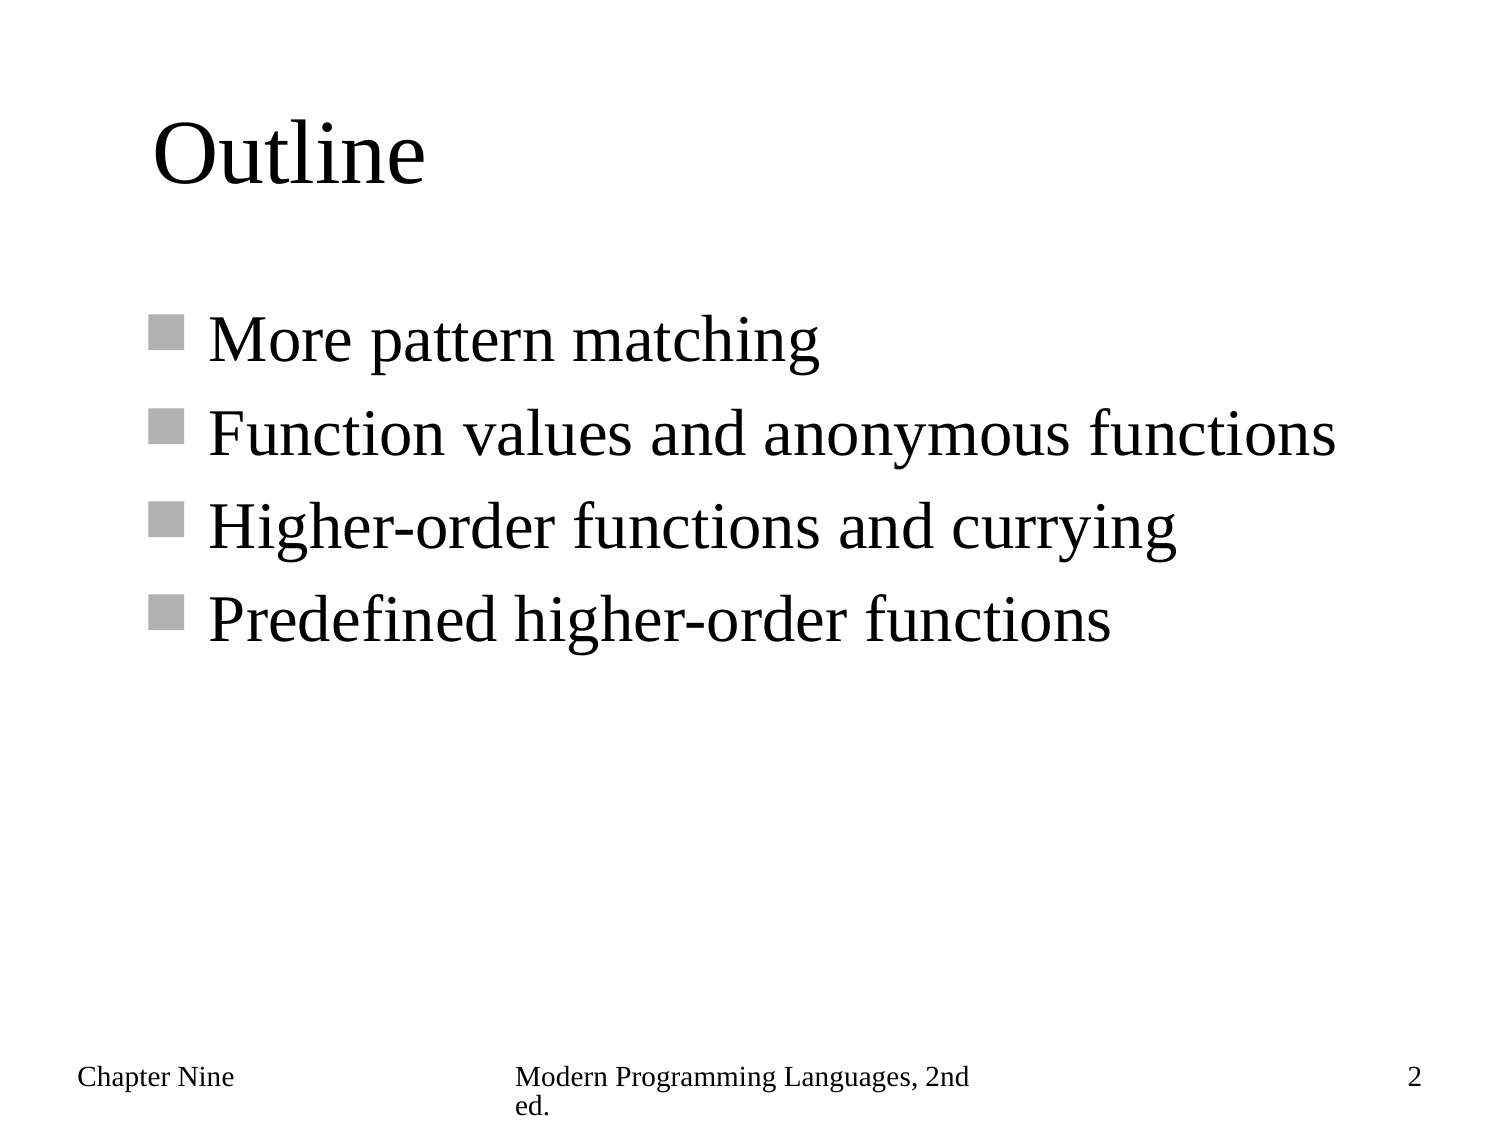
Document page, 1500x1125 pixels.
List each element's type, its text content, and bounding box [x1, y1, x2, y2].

list More pattern matching Function values and anonymous functions Higher-order functions and currying Predefined higher-order functions [137, 287, 1413, 963]
slide_number 2 [1124, 1036, 1438, 1113]
title Outline [137, 56, 1413, 238]
slide_number Chapter Nine [62, 1036, 401, 1113]
footer Modern Programming Languages, 2nd ed. [499, 1036, 1001, 1113]
